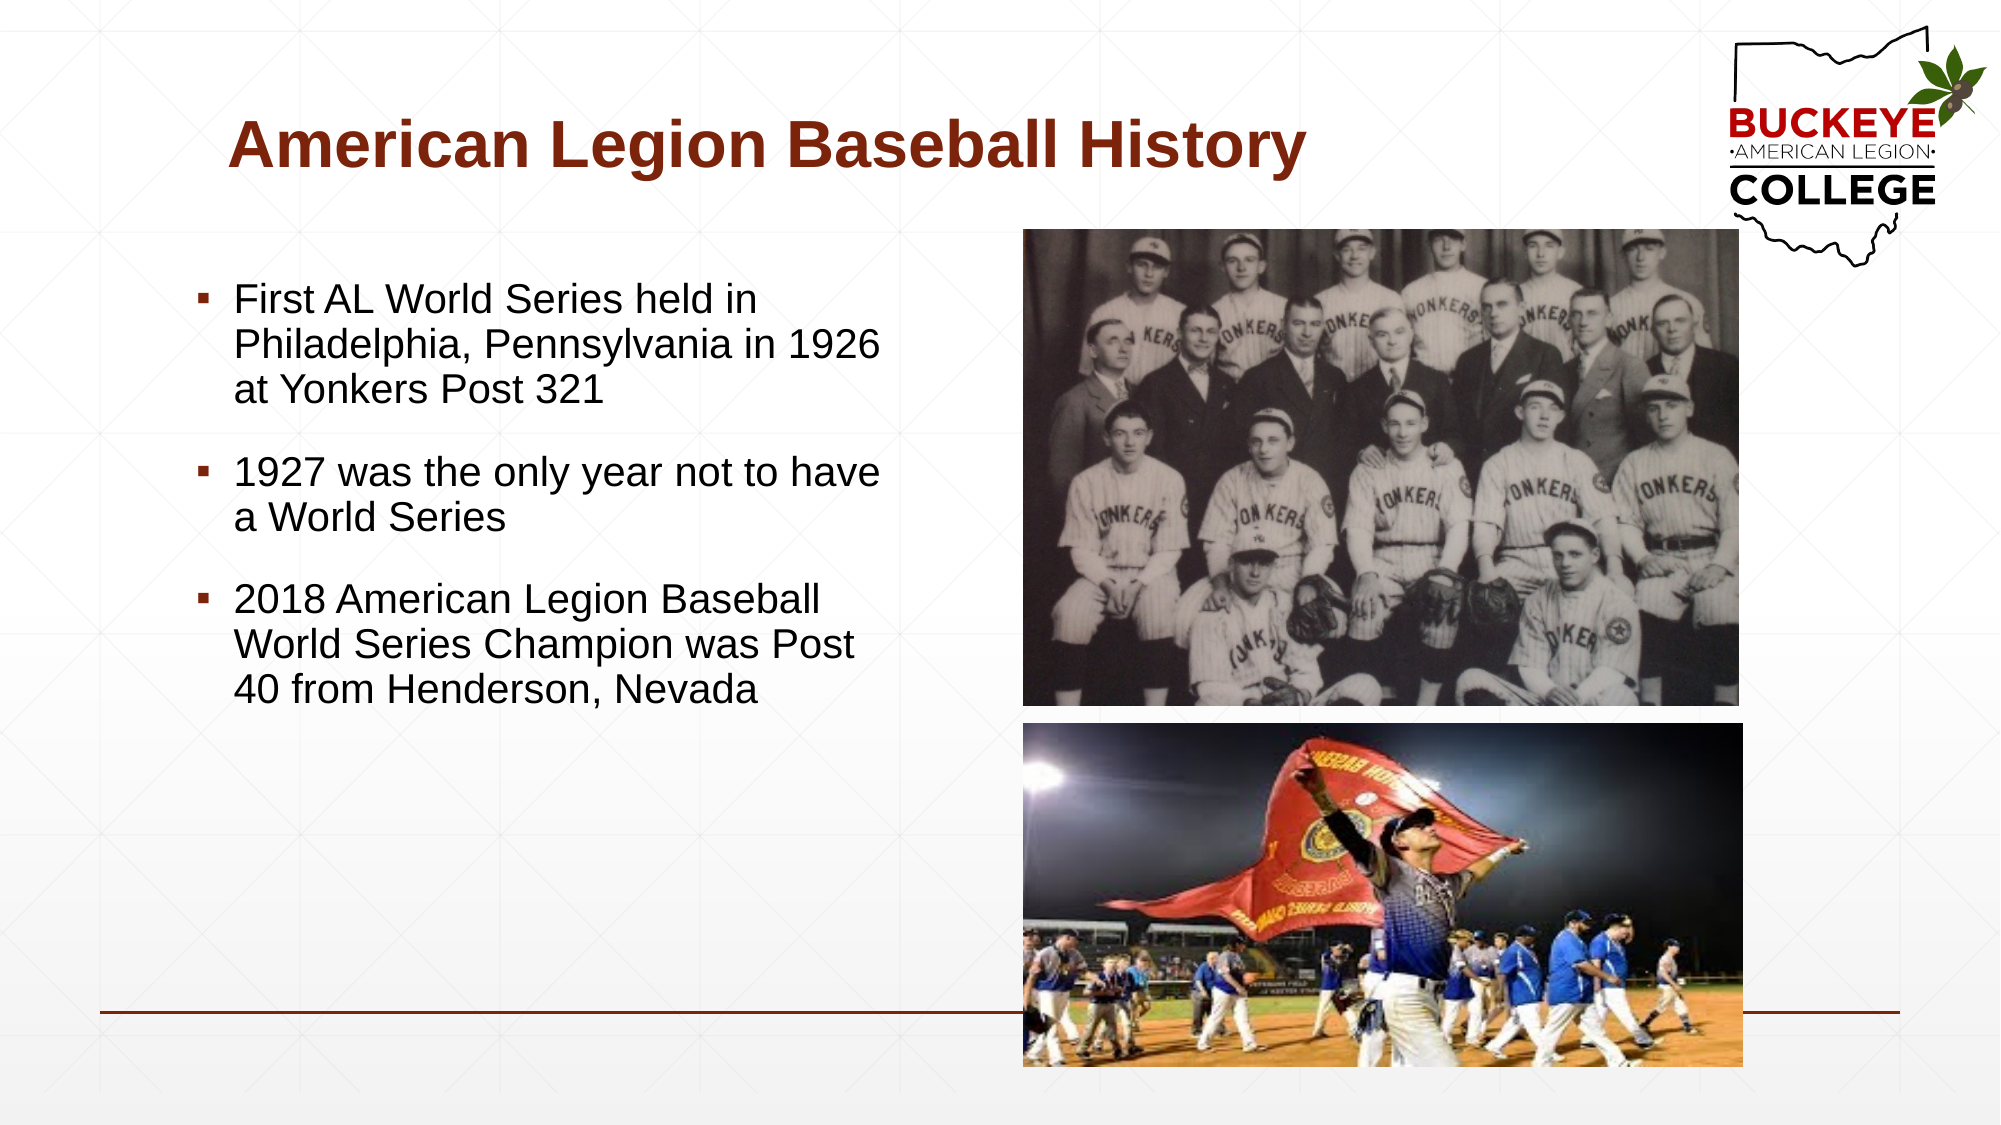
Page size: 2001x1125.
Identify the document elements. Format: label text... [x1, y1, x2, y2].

list First AL World Series held in Philadelphia, Pennsylvania in 1926 at Yonkers Post 321 1927 was the only year not to have a World Series 2018 American Legion Baseball World Series Champion was Post 40 from Henderson, Nevada [181, 270, 903, 1027]
picture [1023, 723, 1743, 1067]
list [1023, 229, 1739, 706]
picture [1710, 17, 1989, 276]
title American Legion Baseball History [212, 82, 1788, 271]
